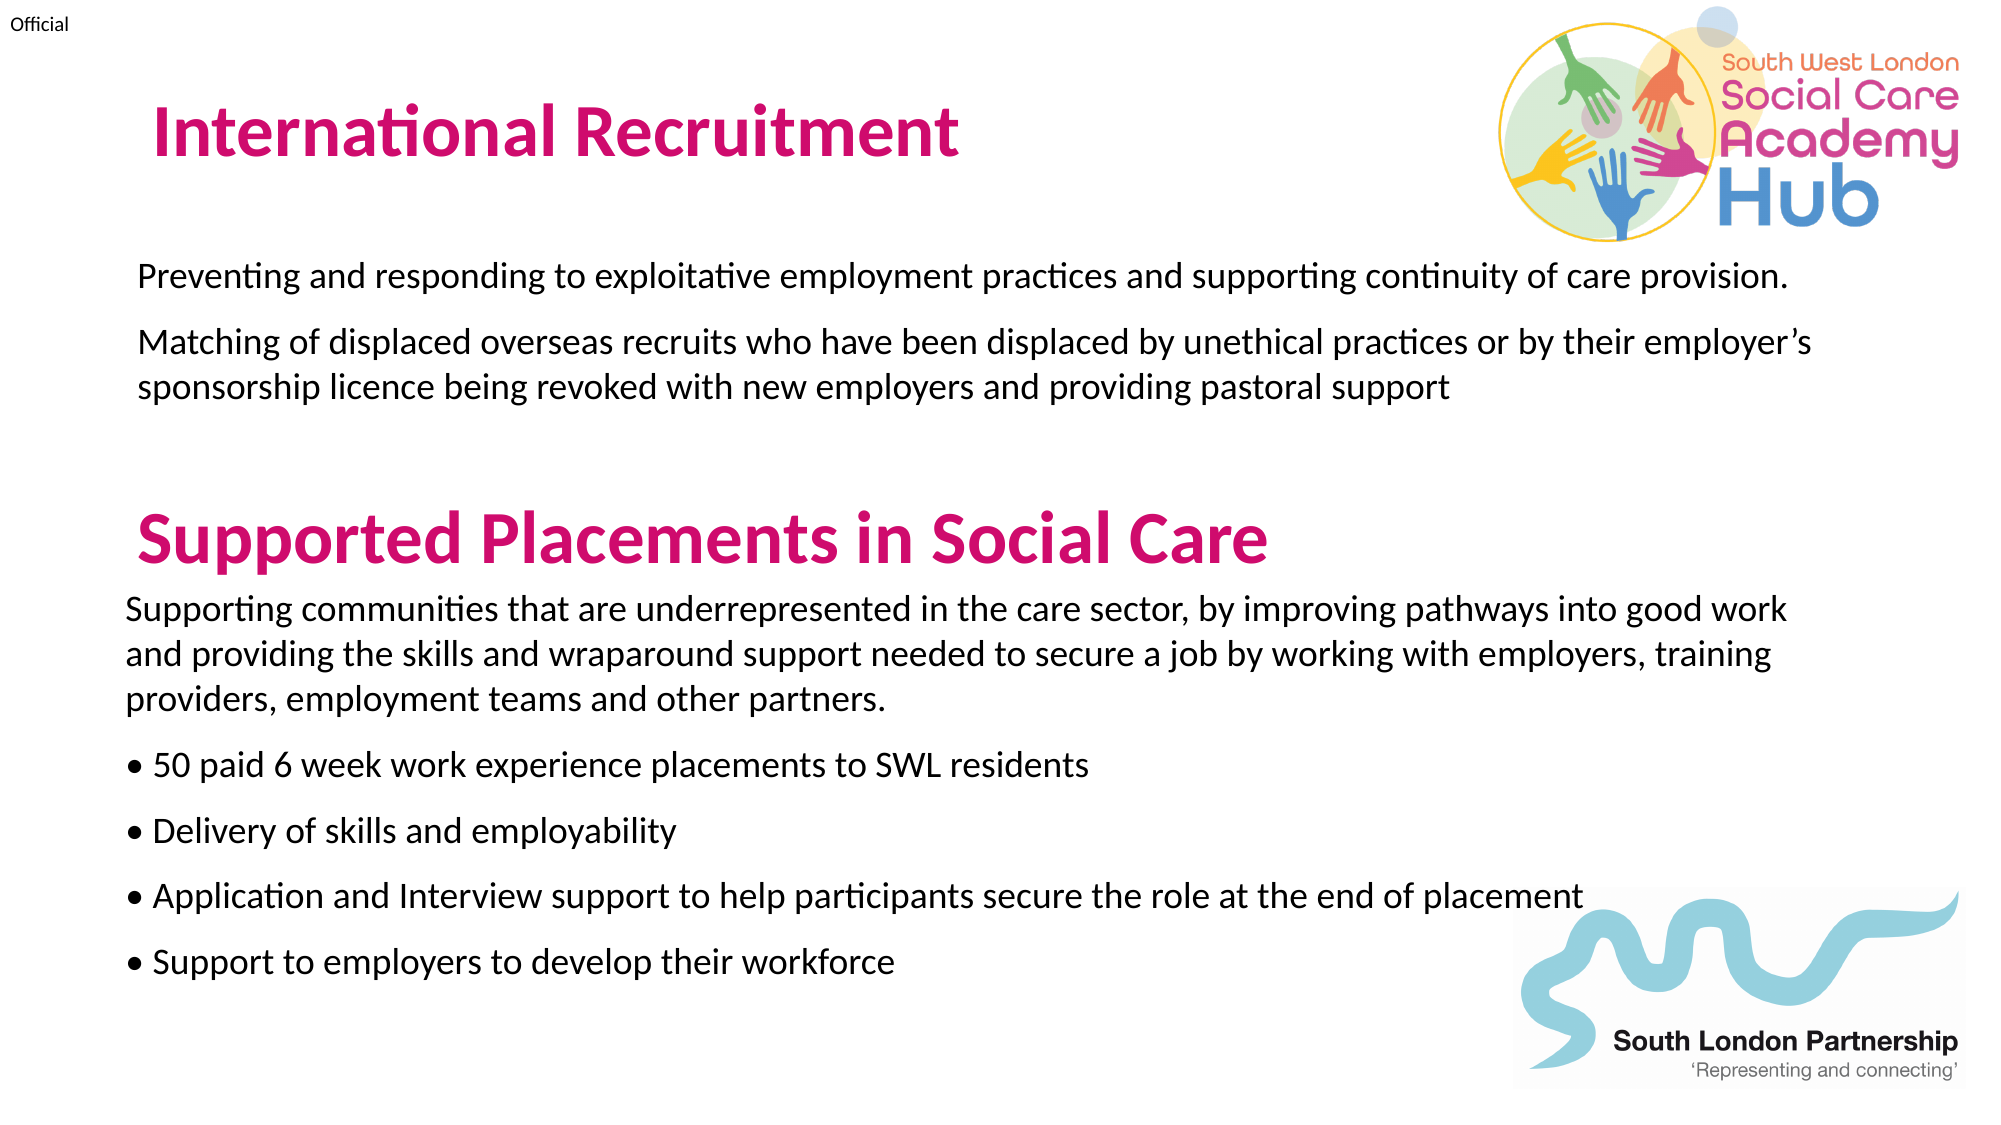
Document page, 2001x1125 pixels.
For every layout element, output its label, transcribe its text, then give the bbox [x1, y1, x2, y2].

picture [1512, 886, 1967, 1089]
text_box Supporting communities that are underrepresented in the care sector, by improving pathways into good work and providing the skills and wraparound support needed to secure a job by working with employers, training providers, employment teams and other partners. • 50 paid 6 week work experience placements to SWL residents • Delivery of skills and employability • Application and Interview support to help participants secure the role at the end of placement • Support to employers to develop their workforce [110, 576, 1836, 1005]
list Preventing and responding to exploitative employment practices and supporting continuity of care provision. Matching of displaced overseas recruits who have been displaced by unethical practices or by their employer’s sponsorship licence being revoked with new employers and providing pastoral support [122, 243, 1848, 430]
text_box Supported Placements in Social Care [122, 430, 1848, 648]
picture [1487, 3, 1967, 244]
title International Recruitment [137, 23, 1487, 241]
